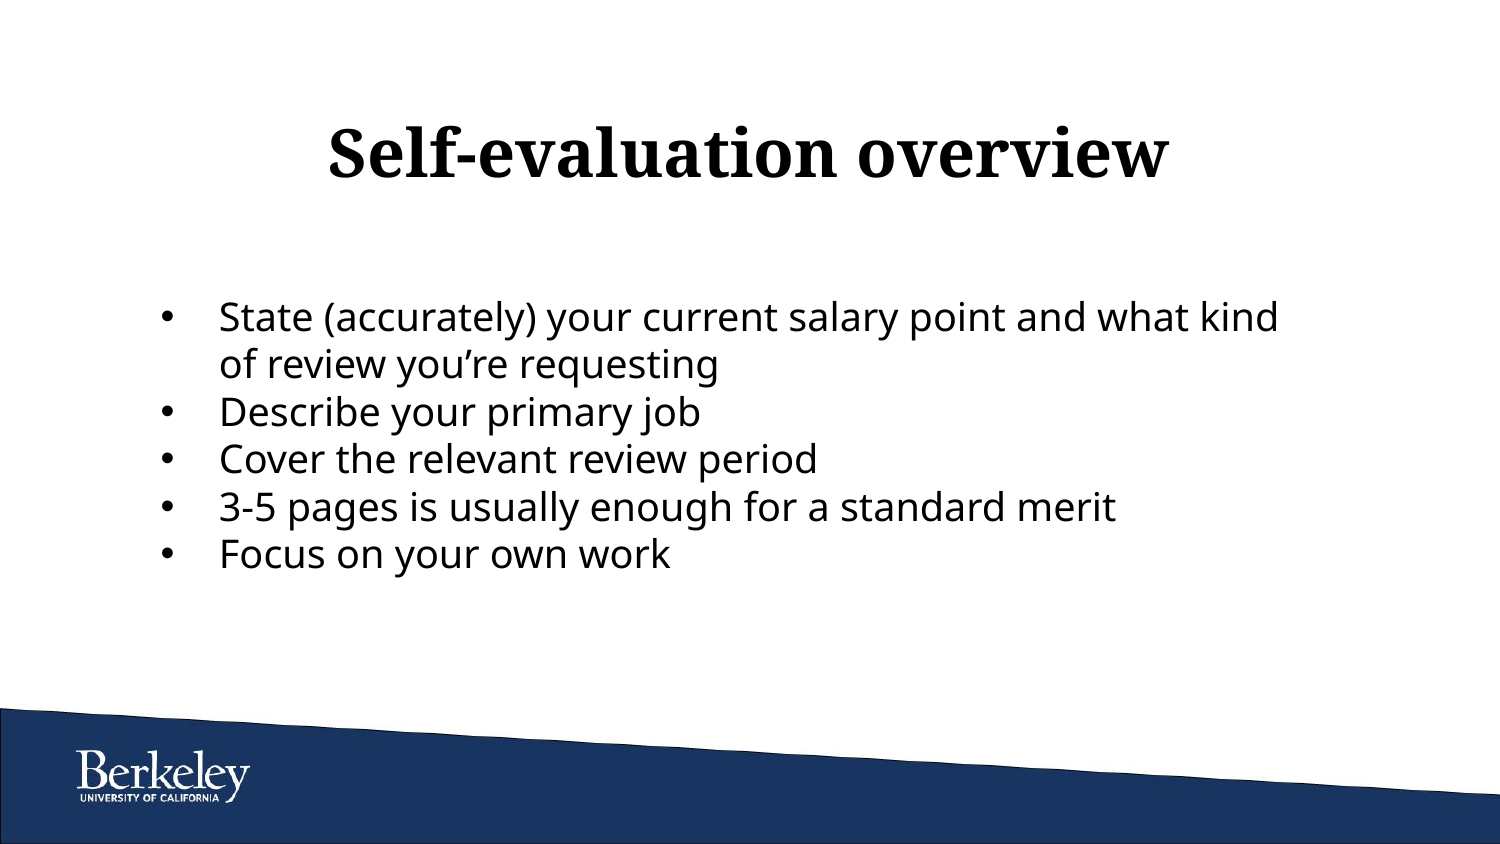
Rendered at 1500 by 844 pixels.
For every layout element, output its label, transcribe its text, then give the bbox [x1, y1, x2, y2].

text_box Self-evaluation overview [65, 48, 1434, 179]
list State (accurately) your current salary point and what kind of review you’re requesting Describe your primary job Cover the relevant review period 3-5 pages is usually enough for a standard merit Focus on your own work [128, 276, 1318, 687]
picture [0, 0, 1500, 844]
